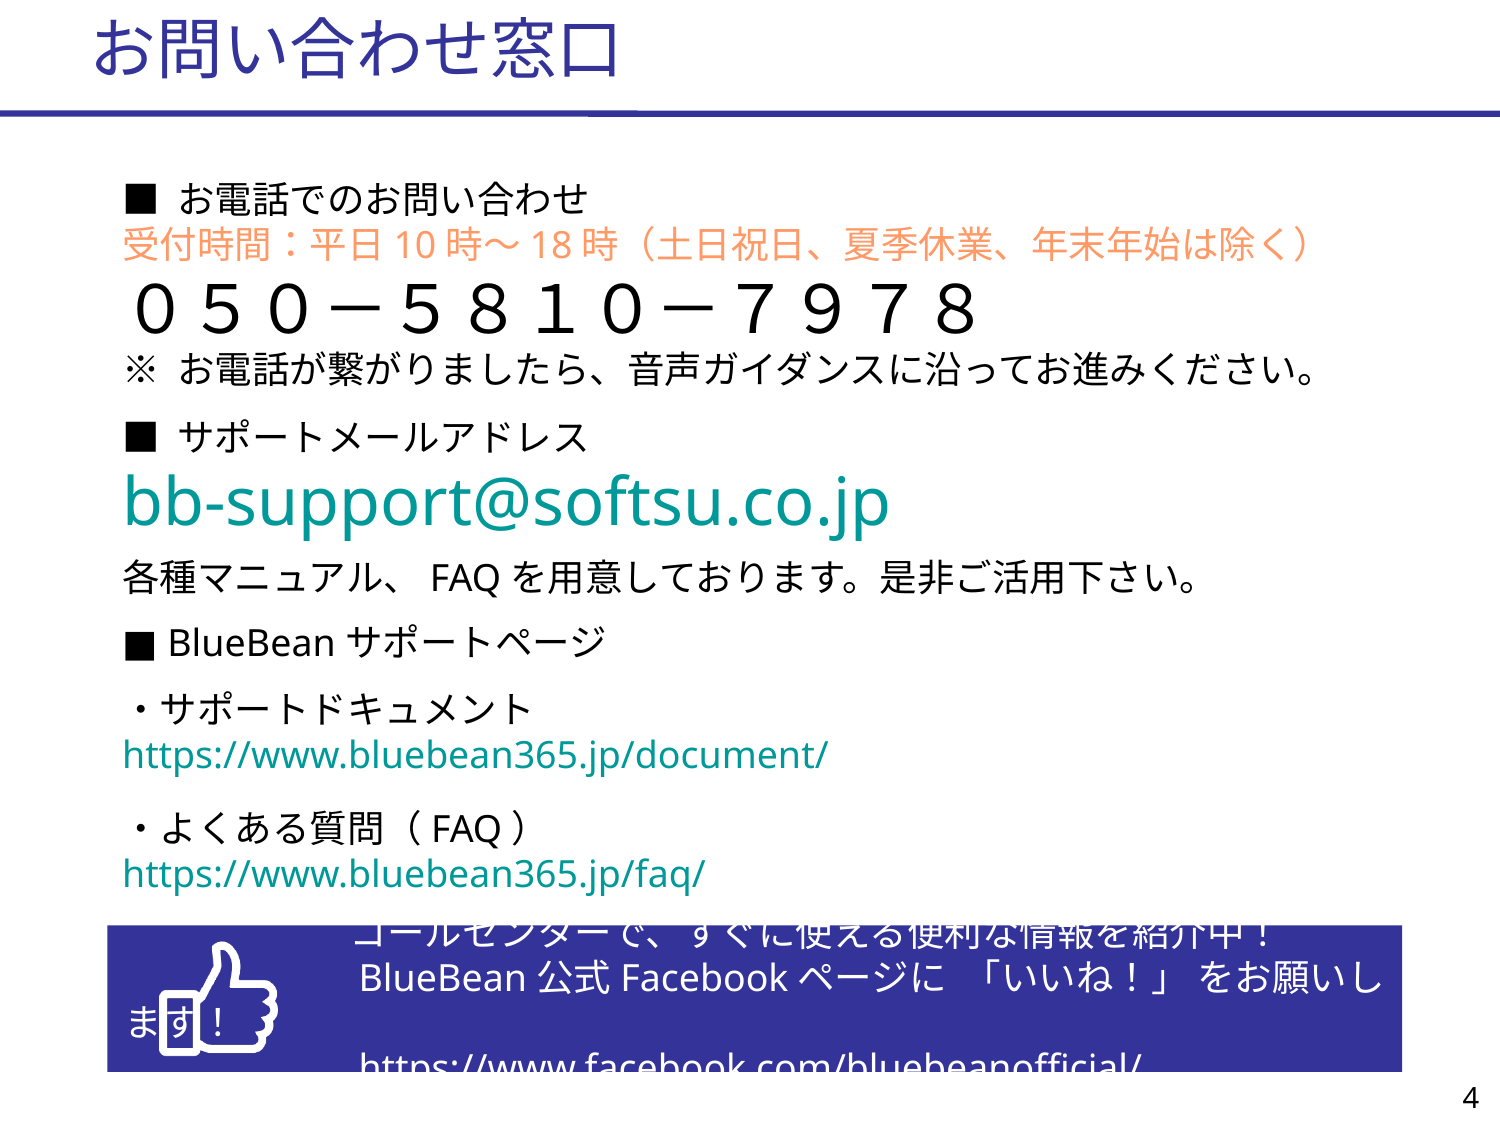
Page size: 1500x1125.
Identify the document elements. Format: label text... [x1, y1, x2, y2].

slide_number 3 [1144, 1071, 1495, 1106]
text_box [107, 148, 1372, 901]
text_box お問い合わせ窓口 [74, 0, 1425, 105]
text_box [107, 925, 1403, 1073]
